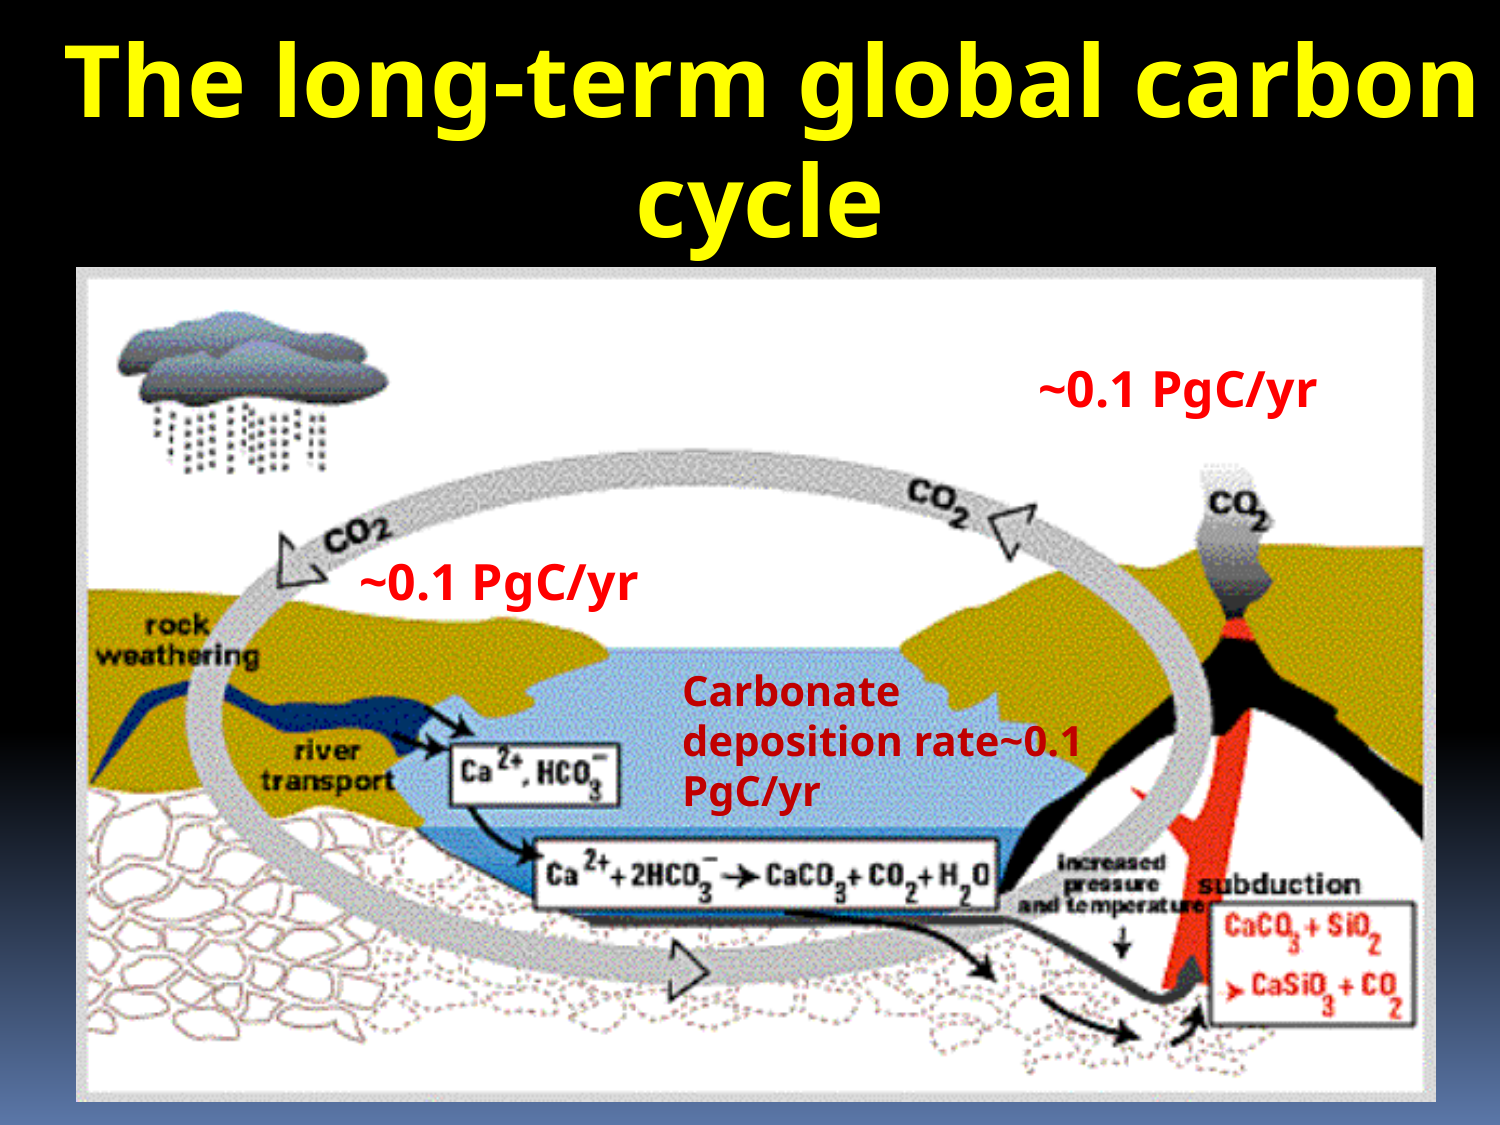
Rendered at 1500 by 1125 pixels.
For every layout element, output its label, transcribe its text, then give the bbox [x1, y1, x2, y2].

picture [76, 267, 1436, 1102]
text_box The long-term global carbon cycle [46, 0, 1500, 265]
